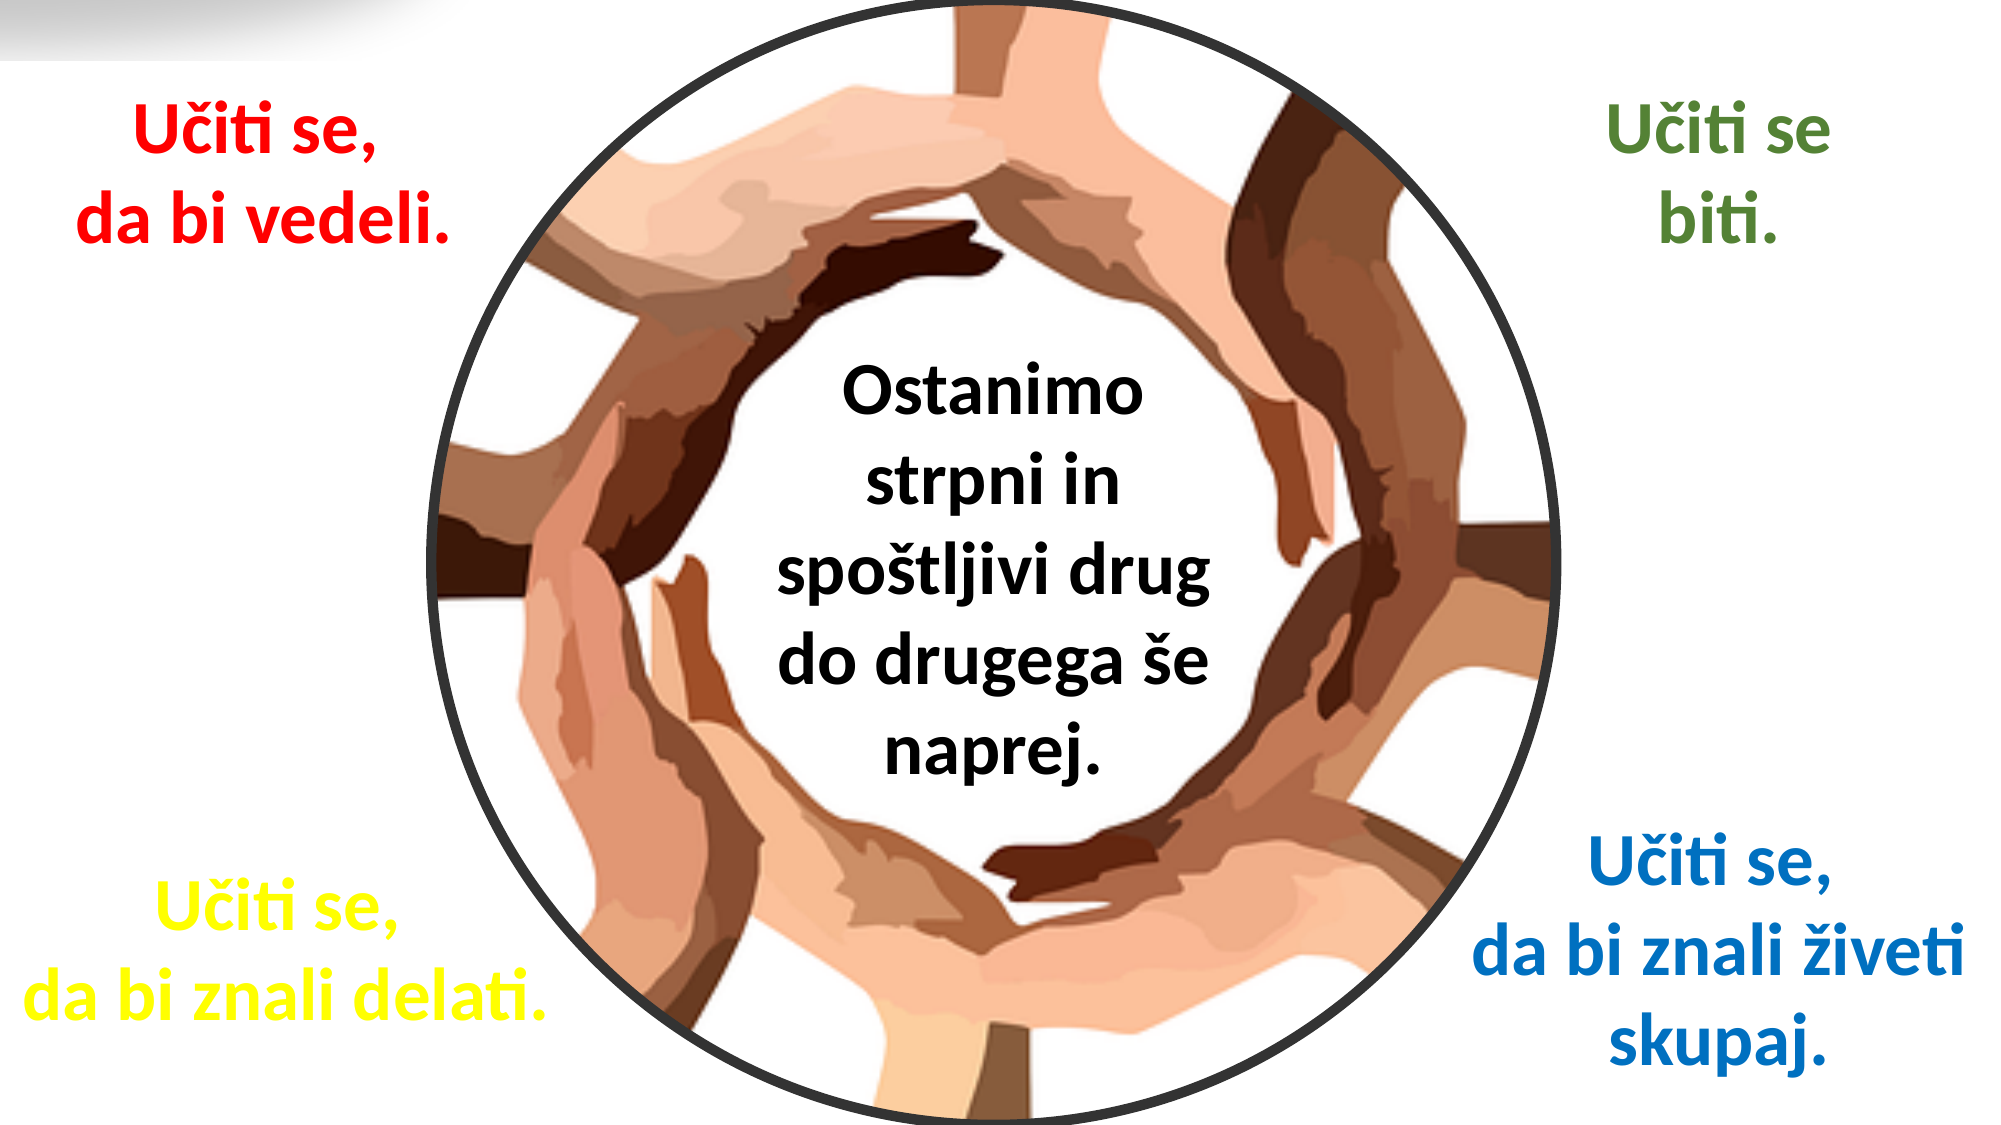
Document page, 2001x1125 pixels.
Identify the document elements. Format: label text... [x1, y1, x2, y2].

text_box Učiti se, da bi vedeli. [39, 71, 431, 267]
picture [431, 0, 1557, 1125]
text_box Učiti se, da bi znali živeti skupaj. [1557, 802, 2000, 1088]
text_box Učiti se, da bi znali delati. [0, 848, 431, 1043]
text_box Učiti se biti. [1557, 71, 1945, 267]
